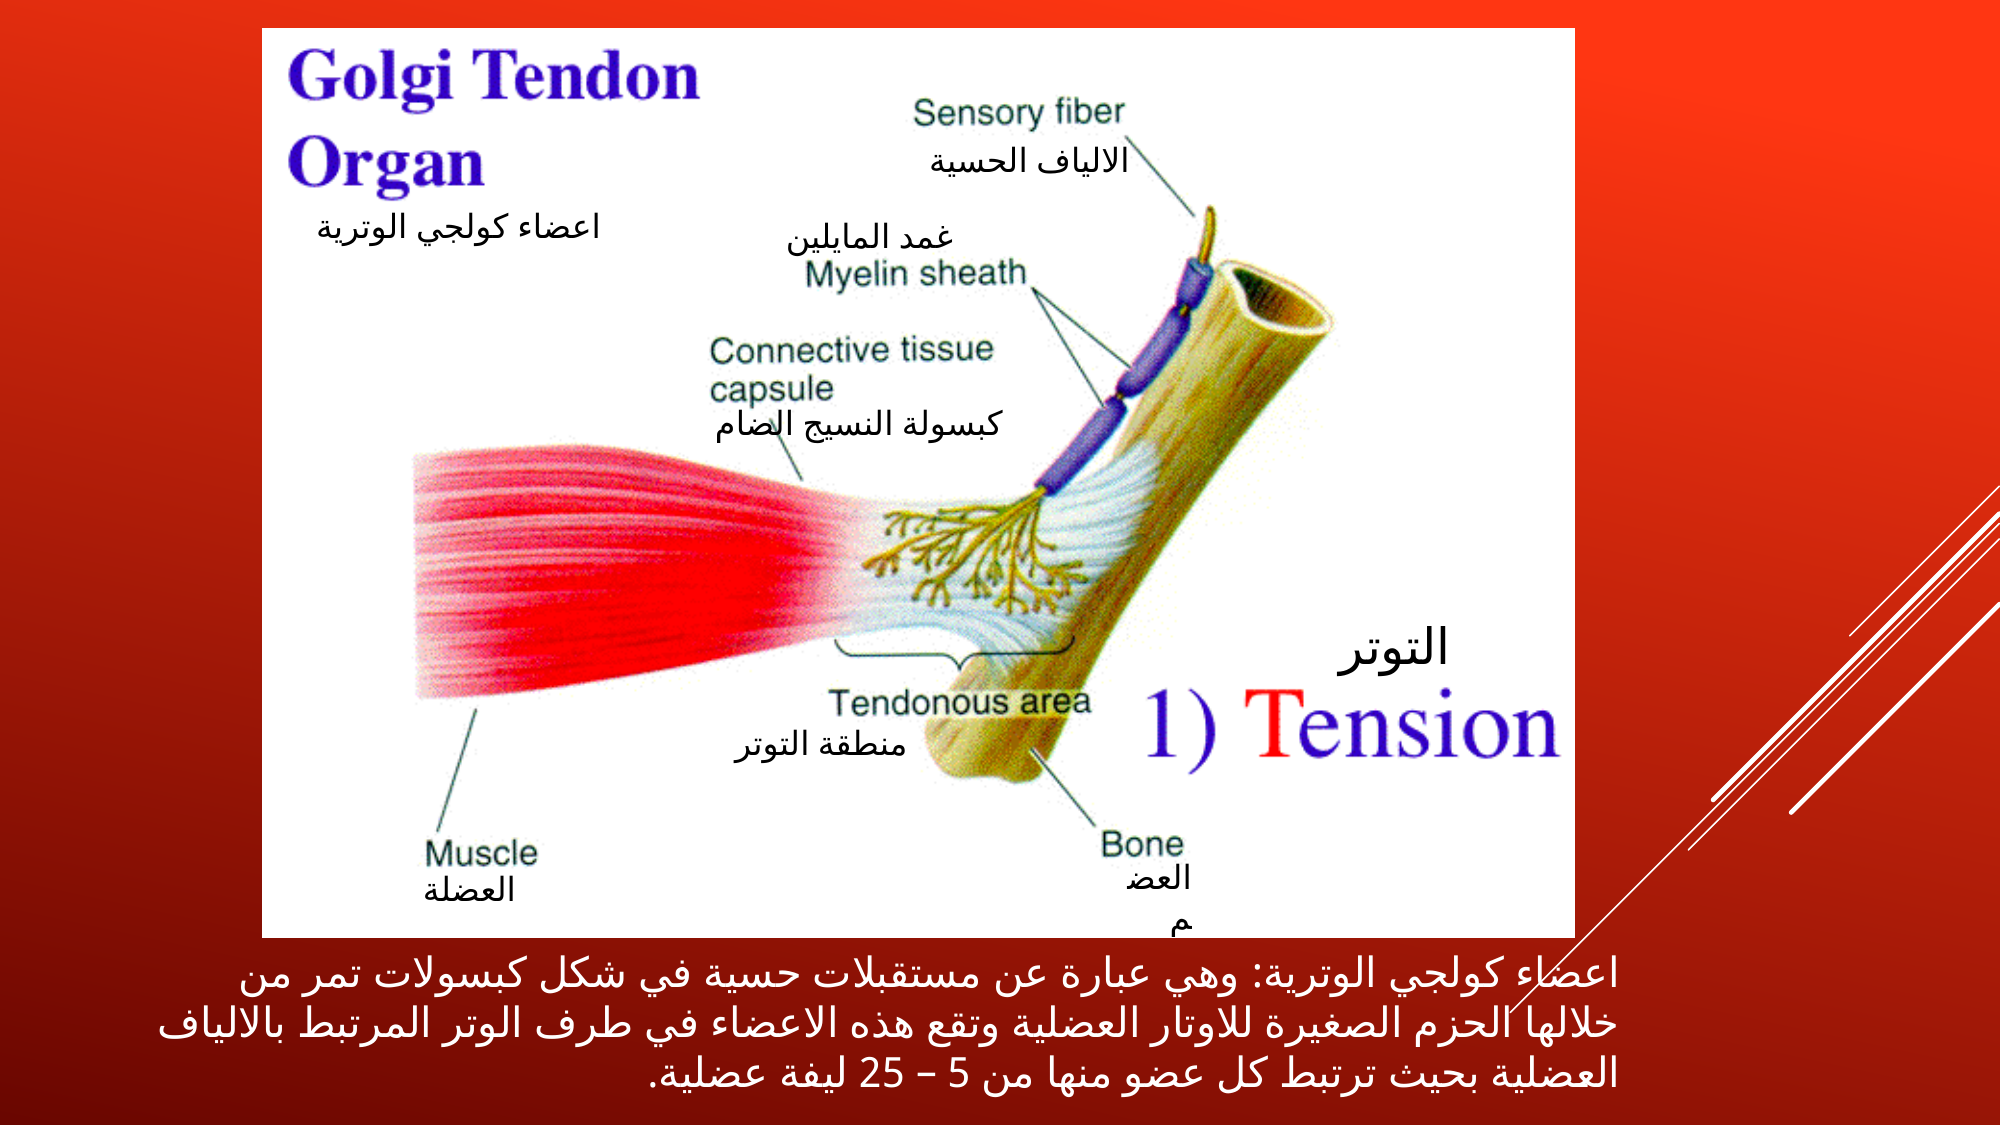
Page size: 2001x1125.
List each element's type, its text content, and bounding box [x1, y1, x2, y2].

text_box العضم [1090, 938, 1207, 944]
title اعضاء كولجي الوترية: وهي عبارة عن مستقبلات حسية في شكل كبسولات تمر من خلالها الحزم الصغيرة للاوتار العضلية وتقع هذه الاعضاء في طرف الوتر المرتبط بالالياف العضلية بحيث ترتبط كل عضو منها من 5 – 25 ليفة عضلية. [128, 951, 1636, 1091]
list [262, 28, 1576, 938]
